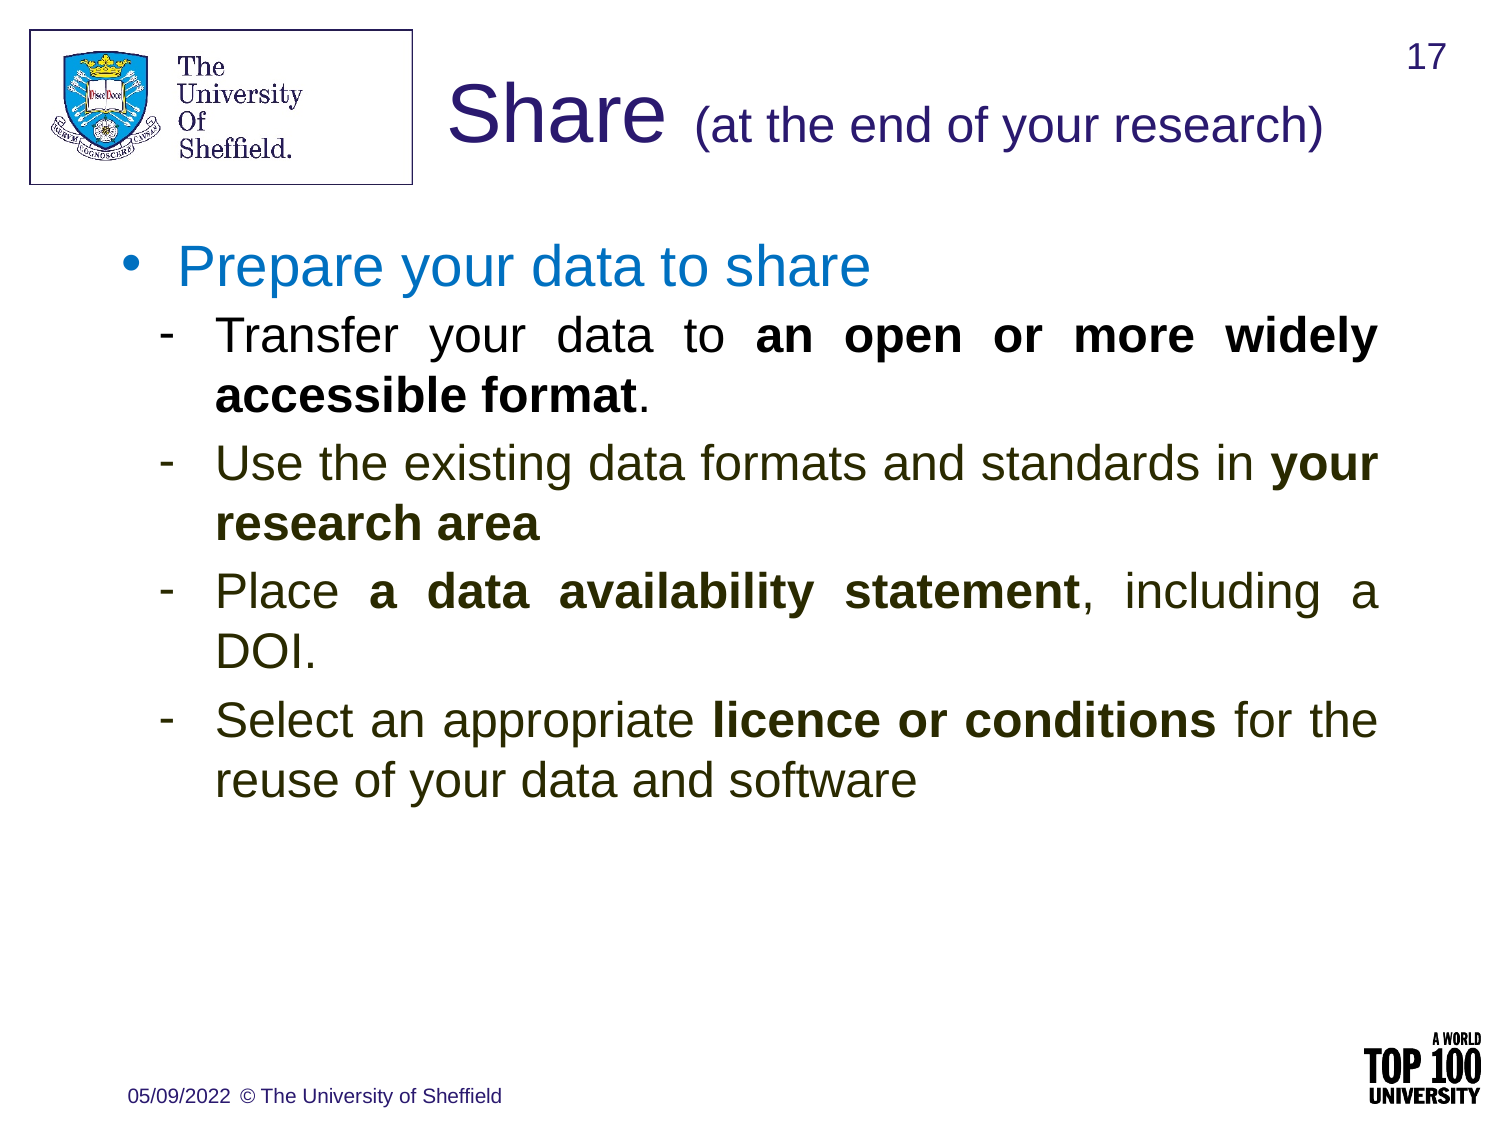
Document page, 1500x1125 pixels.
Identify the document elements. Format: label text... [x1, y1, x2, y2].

picture [1364, 1032, 1481, 1104]
text_box Share (at the end of your research) [431, 62, 1353, 188]
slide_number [112, 1074, 225, 1125]
picture [29, 29, 413, 185]
footer © The University of Sheffield [225, 1074, 1075, 1125]
slide_number 17 [1149, 24, 1463, 100]
list Prepare your data to share Transfer your data to an open or more widely accessible format. Use the existing data formats and standards in your research area Place a data availability statement, including a DOI. Select an appropriate licence or conditions for the reuse of your data and software [106, 220, 1394, 1043]
